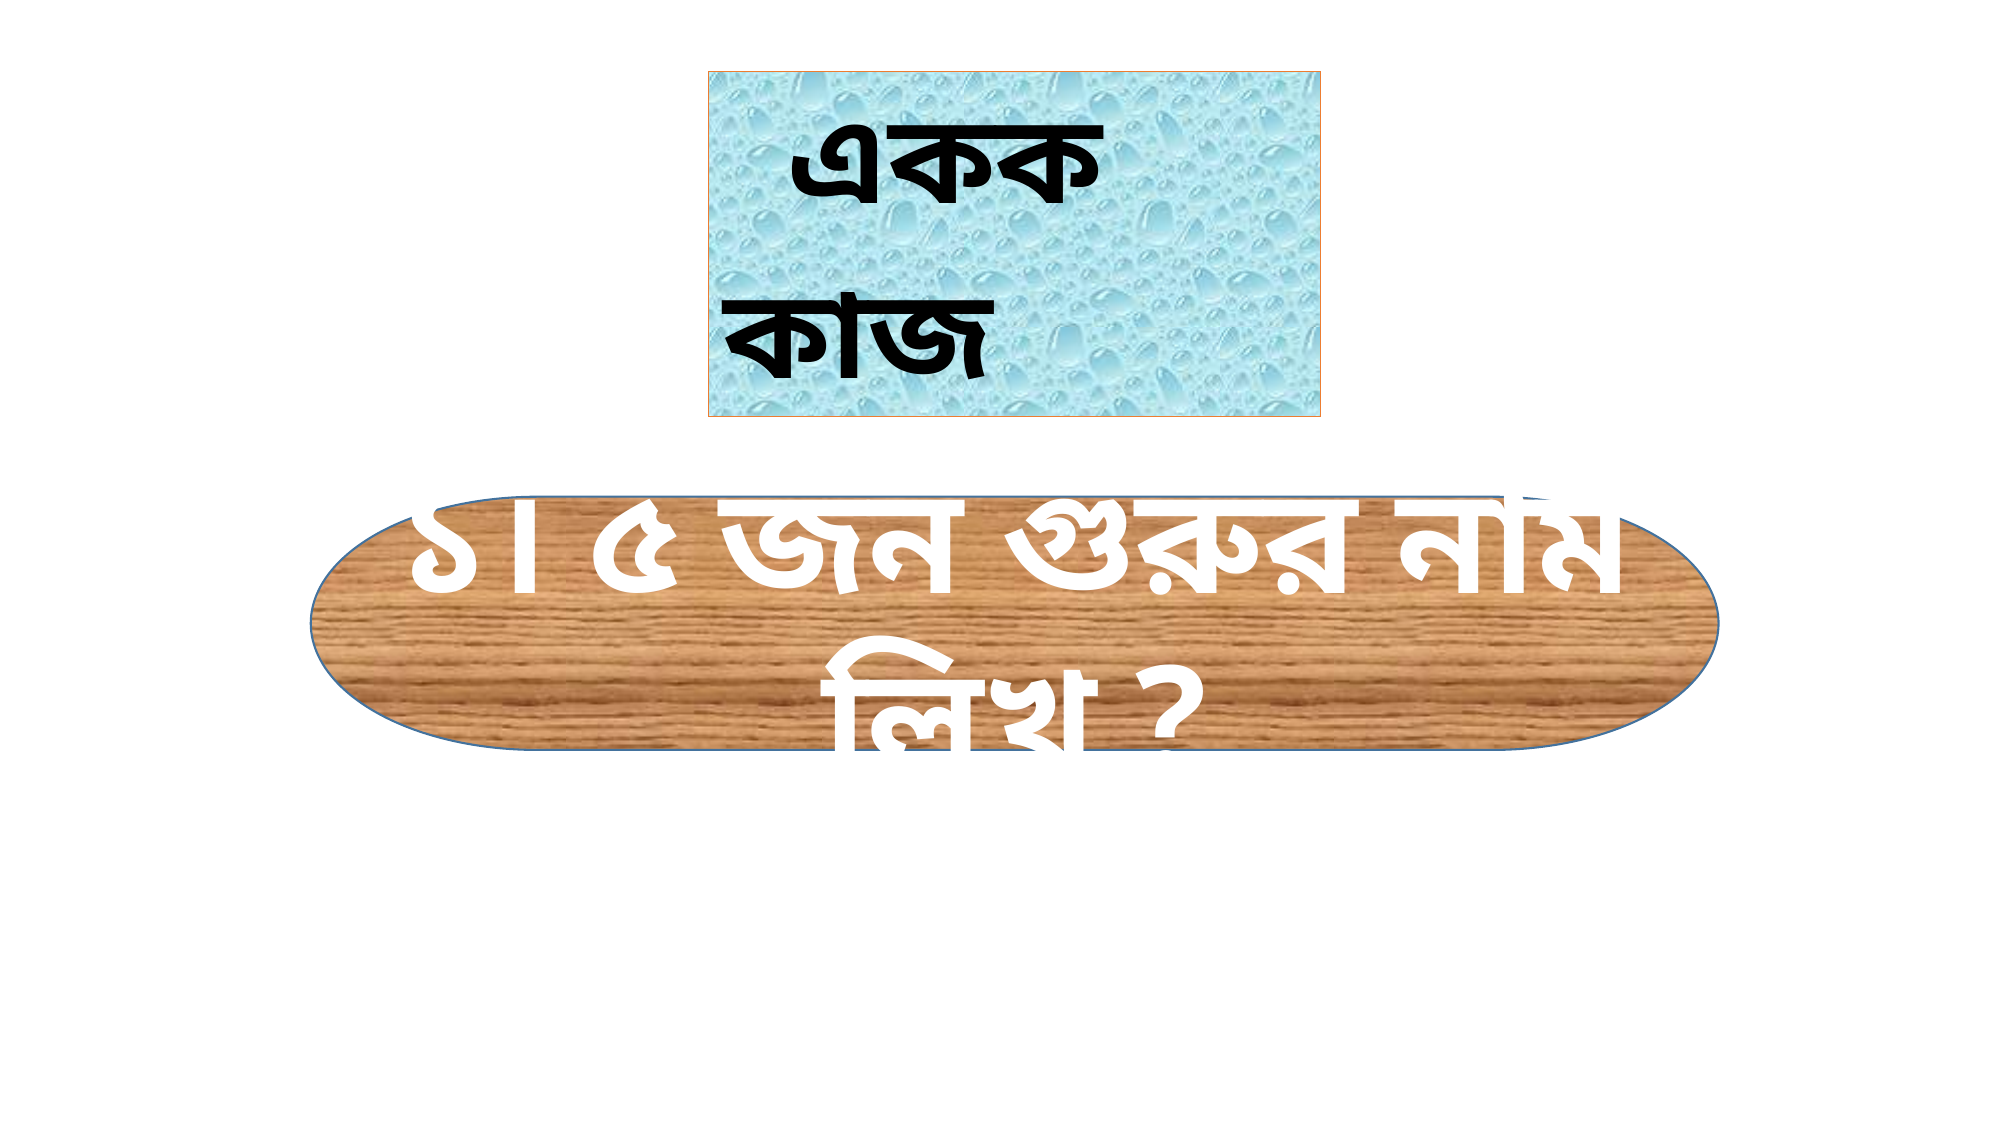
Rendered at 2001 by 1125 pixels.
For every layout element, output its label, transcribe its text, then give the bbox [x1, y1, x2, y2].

text_box ১। ৫ জন গুরুর নাম লিখ ? [309, 495, 1720, 751]
text_box একক কাজ [708, 71, 1321, 417]
